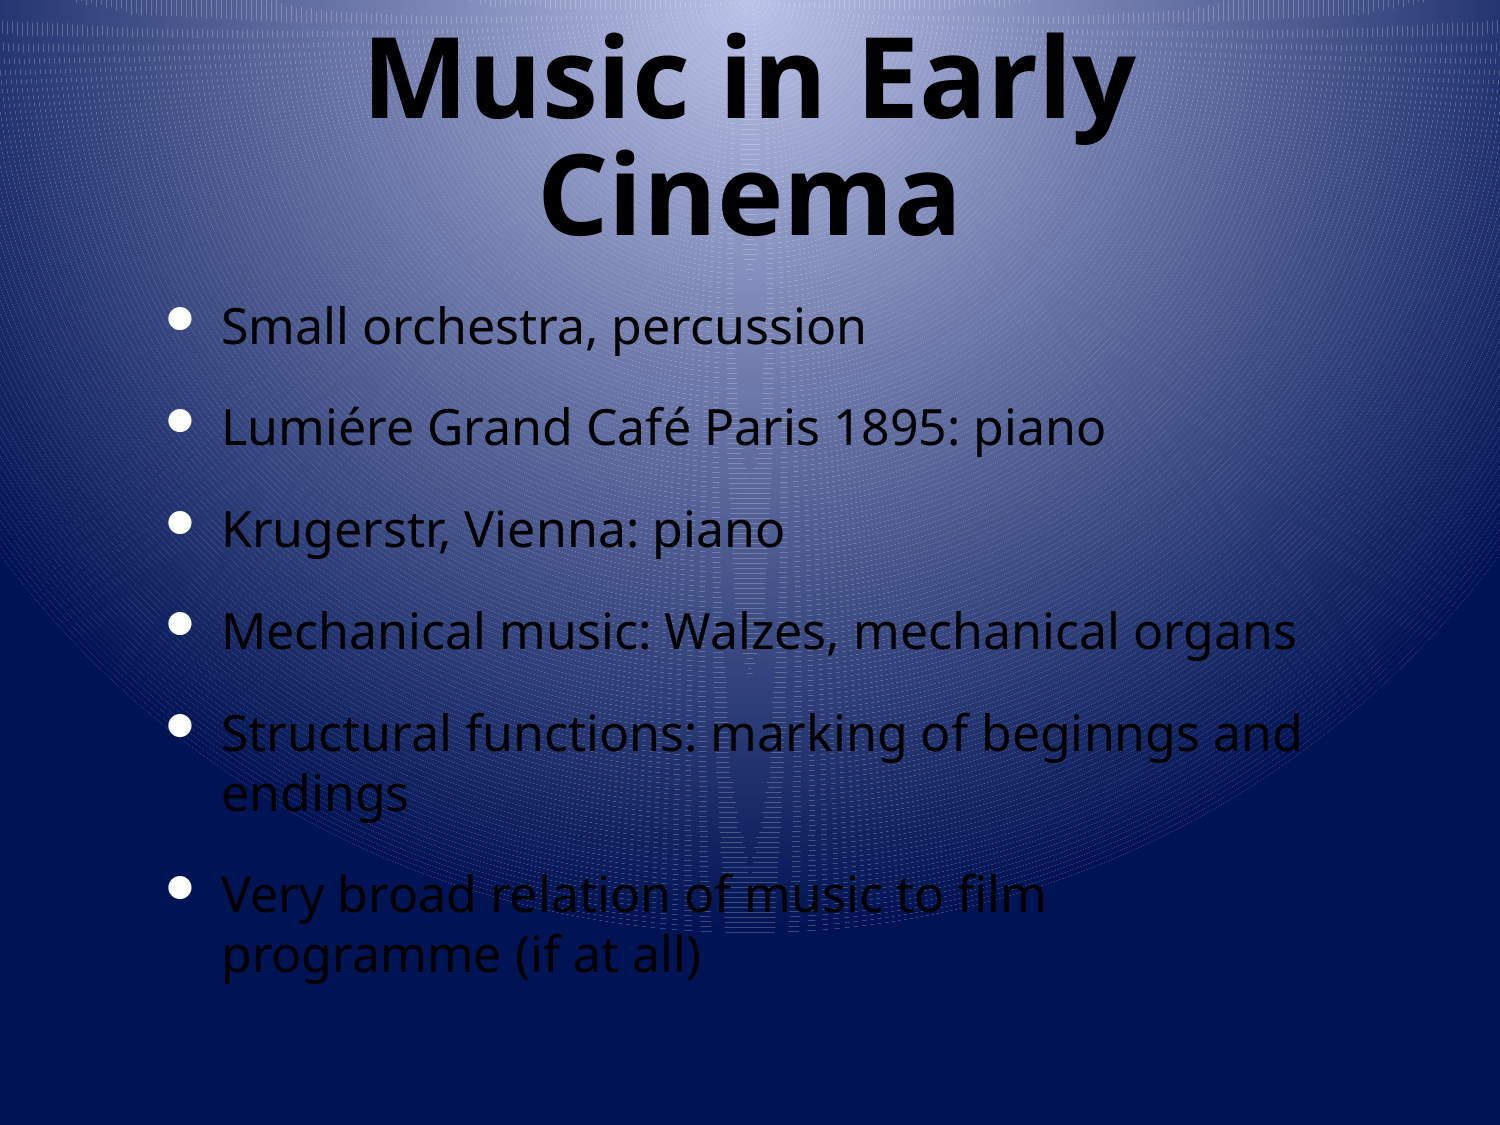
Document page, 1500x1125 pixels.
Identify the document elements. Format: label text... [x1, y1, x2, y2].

title Music in Early Cinema [150, 37, 1350, 245]
list Small orchestra, percussion Lumiére Grand Café Paris 1895: piano Krugerstr, Vienna: piano Mechanical music: Walzes, mechanical organs Structural functions: marking of beginngs and endings Very broad relation of music to film programme (if at all) [150, 286, 1350, 993]
